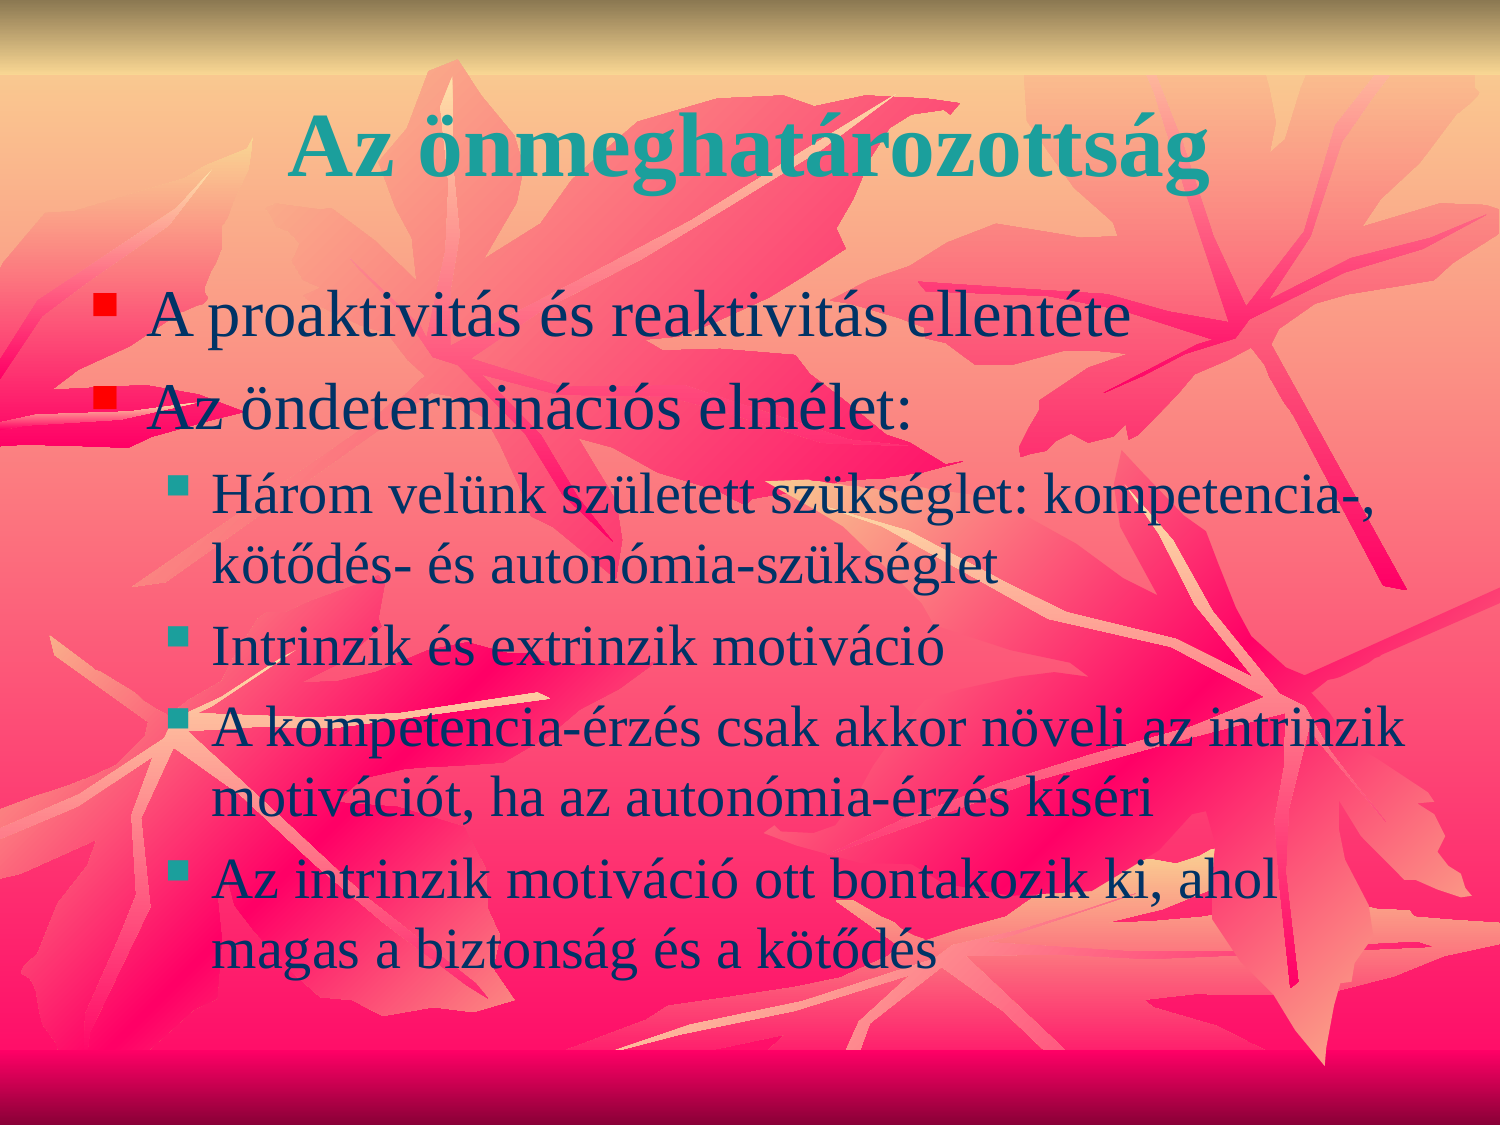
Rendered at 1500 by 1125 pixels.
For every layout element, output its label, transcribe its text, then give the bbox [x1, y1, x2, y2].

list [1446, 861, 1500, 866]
list A proaktivitás és reaktivitás ellentéte Az öndeterminációs elmélet: Három velünk született szükséglet: kompetencia-, kötődés- és autonómia-szükséglet Intrinzik és extrinzik motiváció A kompetencia-érzés csak akkor növeli az intrinzik motivációt, ha az autonómia-érzés kíséri Az intrinzik motiváció ott bontakozik ki, ahol magas a biztonság és a kötődés [42, 262, 1426, 1006]
title Az önmeghatározottság [74, 45, 1426, 234]
